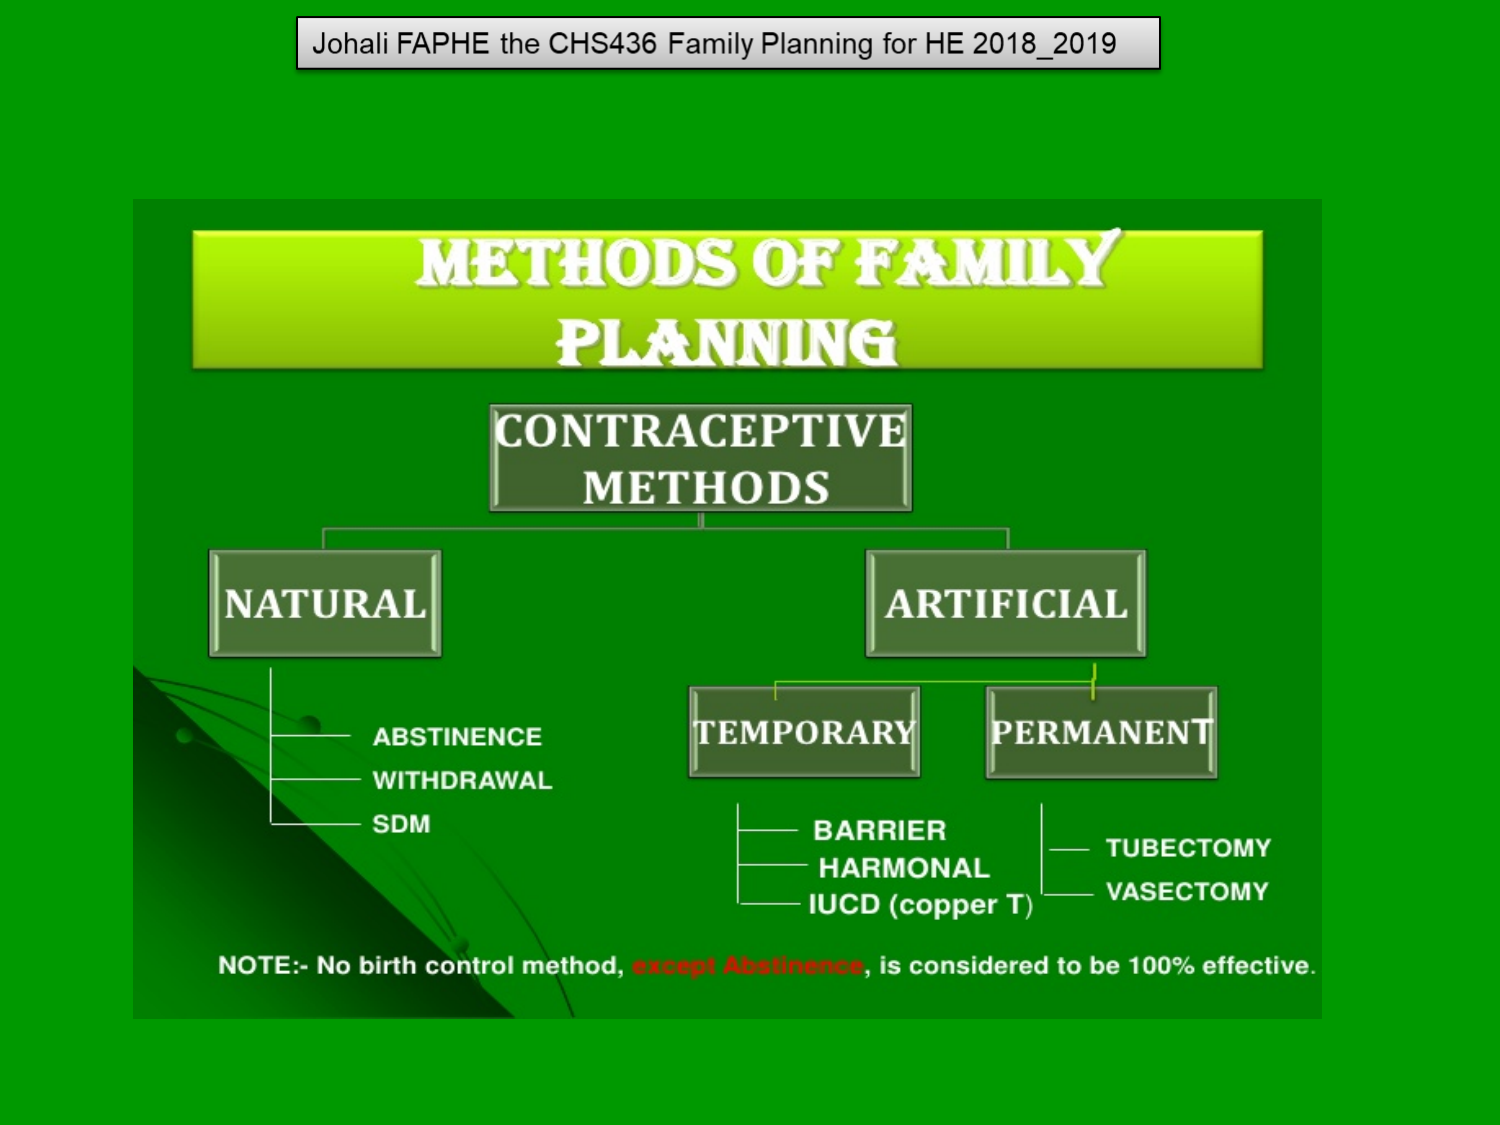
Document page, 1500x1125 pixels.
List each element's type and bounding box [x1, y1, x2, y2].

picture [287, 12, 1168, 88]
picture [133, 199, 1322, 1019]
